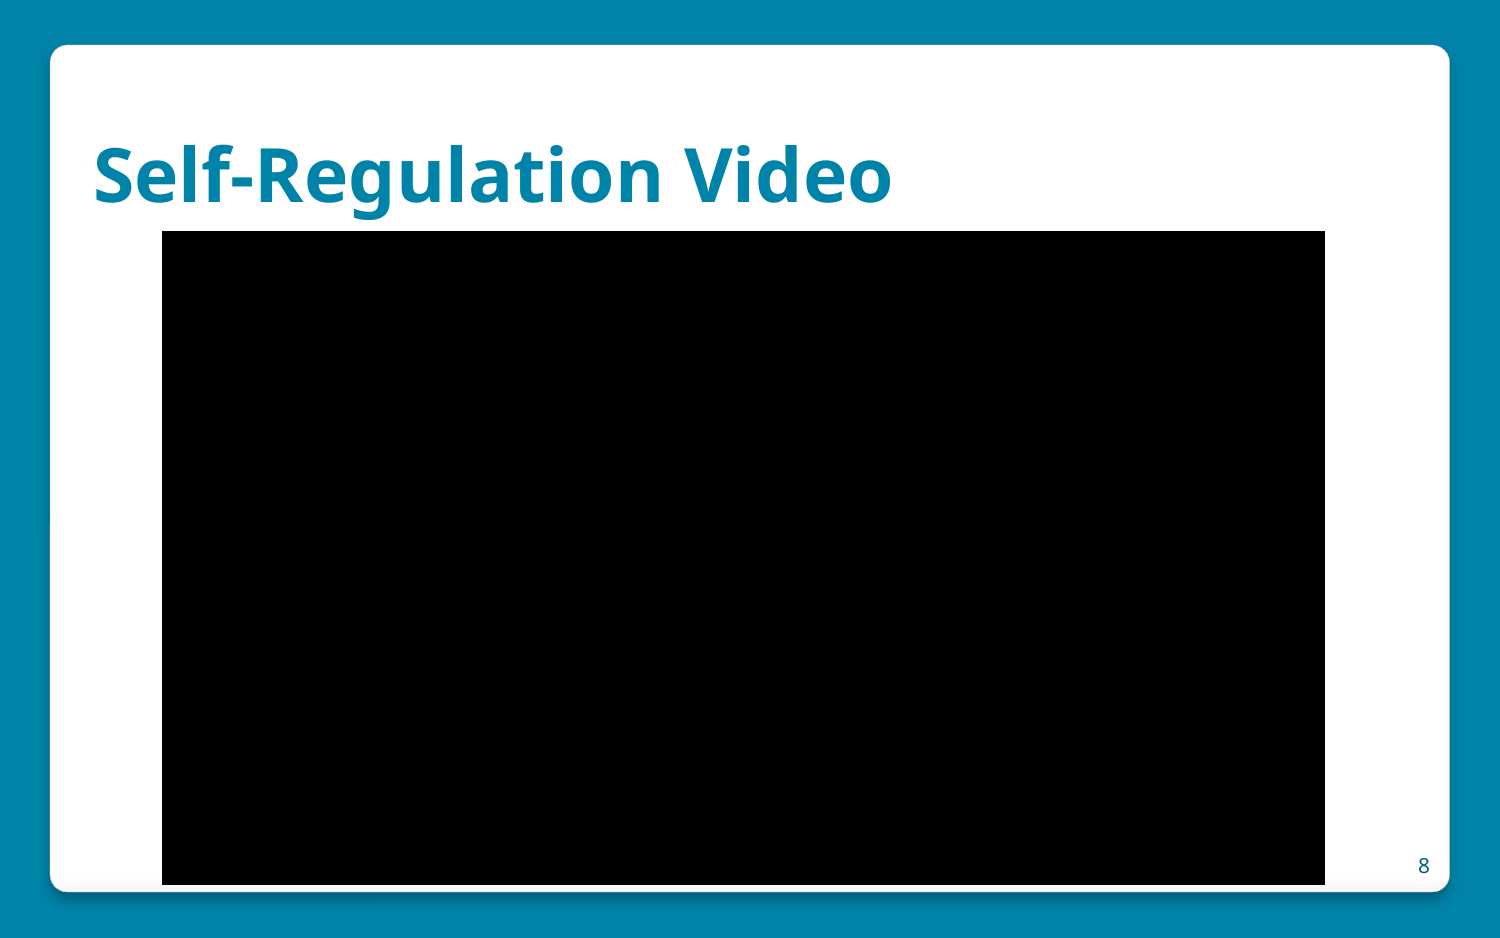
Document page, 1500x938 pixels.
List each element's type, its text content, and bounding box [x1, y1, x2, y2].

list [161, 230, 1326, 886]
title Self-Regulation Video [78, 81, 1422, 225]
slide_number 8 [1369, 835, 1445, 886]
